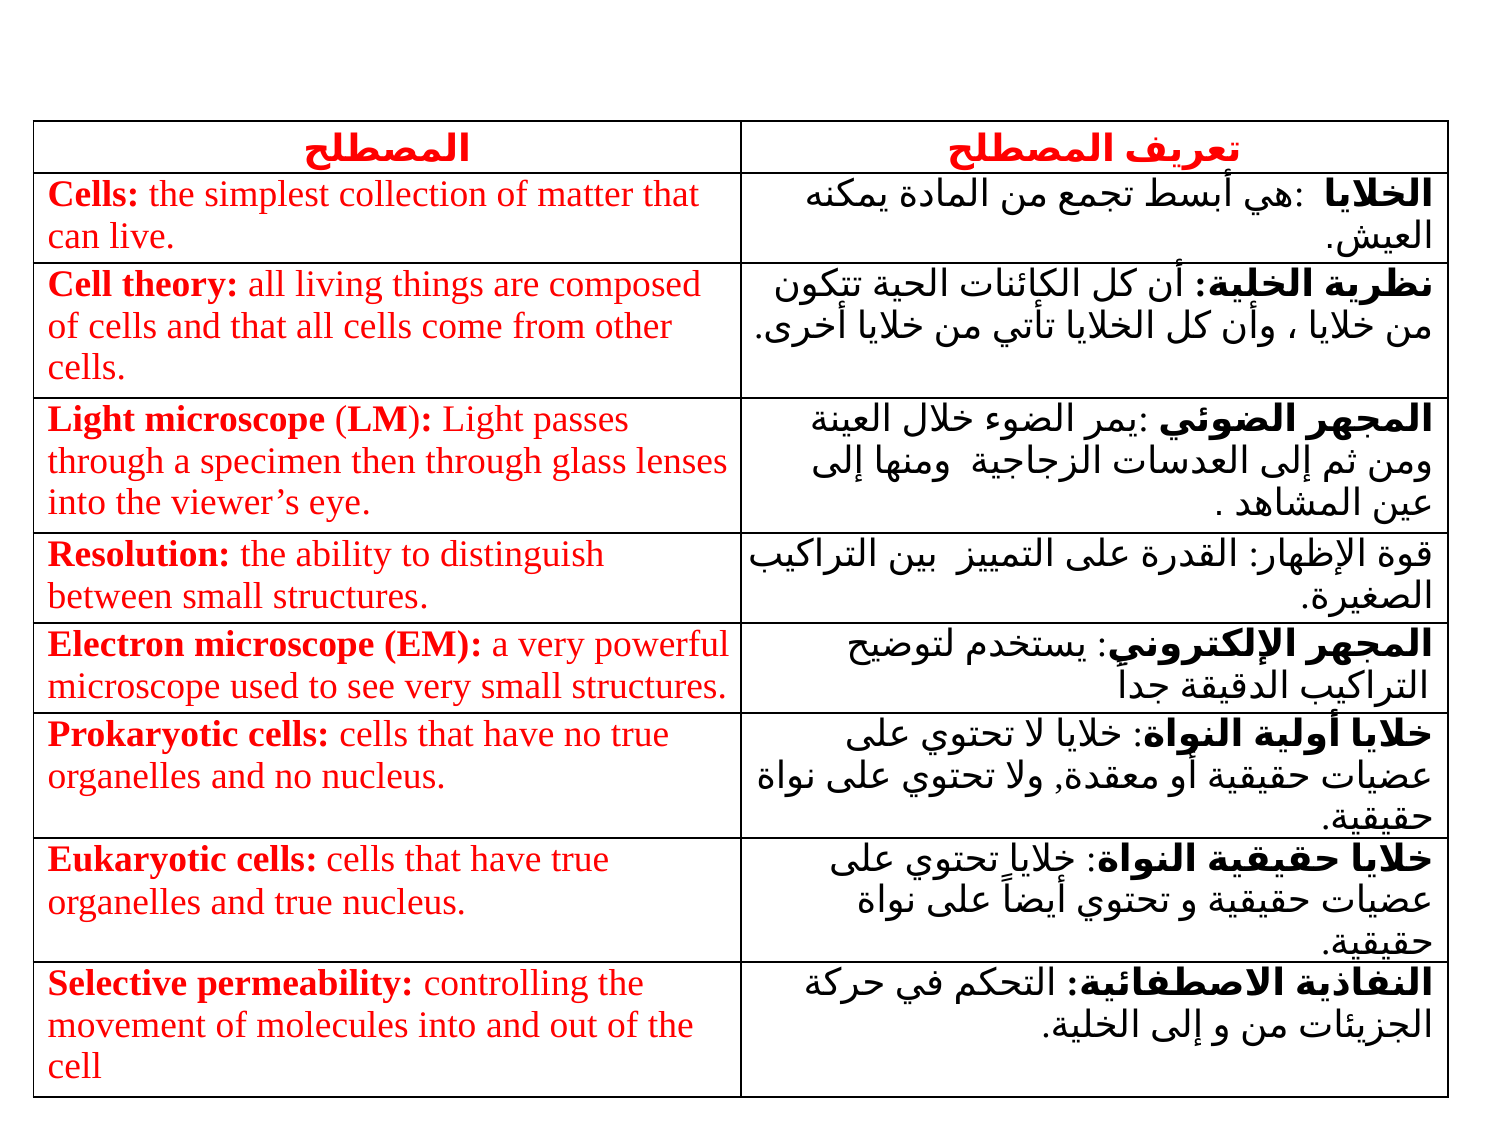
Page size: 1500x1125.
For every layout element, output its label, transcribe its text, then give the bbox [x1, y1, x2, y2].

table_cell Electron microscope (EM): a very powerful microscope used to see very small structures. [34, 624, 740, 712]
table_cell المجهر الضوئي :يمر الضوء خلال العينة ومن ثم إلى العدسات الزجاجية ومنها إلى عين المشاهد . [742, 399, 1447, 532]
table_cell نظرية الخلية: أن كل الكائنات الحية تتكون من خلايا ، وأن كل الخلايا تأتي من خلايا أخرى. [742, 264, 1447, 397]
table_cell قوة الإظهار: القدرة على التمييز بين التراكيب الصغيرة. [742, 534, 1447, 622]
table_cell خلايا أولية النواة: خلايا لا تحتوي على عضيات حقيقية أو معقدة, ولا تحتوي على نواة حقيقية. [742, 714, 1447, 837]
table_cell Eukaryotic cells: cells that have true organelles and true nucleus. [34, 839, 740, 961]
table_cell Resolution: the ability to distinguish between small structures. [34, 534, 740, 622]
table_cell خلايا حقيقية النواة: خلايا تحتوي على عضيات حقيقية و تحتوي أيضاً على نواة حقيقية. [742, 839, 1447, 961]
table_header تعريف المصطلح [742, 122, 1447, 172]
table_cell Selective permeability: controlling the movement of molecules into and out of the cell [34, 963, 740, 1096]
table_cell الخلايا :هي أبسط تجمع من المادة يمكنه العيش. [742, 174, 1447, 262]
table_header المصطلح [34, 122, 740, 172]
table_cell Light microscope (LM): Light passes through a specimen then through glass lenses into the viewer’s eye. [34, 399, 740, 532]
table_cell Prokaryotic cells: cells that have no true organelles and no nucleus. [34, 714, 740, 837]
table_cell Cells: the simplest collection of matter that can live. [34, 174, 740, 262]
table_cell Cell theory: all living things are composed of cells and that all cells come from other cells. [34, 264, 740, 397]
table_cell المجهر الإلكتروني: يستخدم لتوضيح التراكيب الدقيقة جداً [742, 624, 1447, 712]
table_cell النفاذية الاصطفائية: التحكم في حركة الجزيئات من و إلى الخلية. [742, 963, 1447, 1096]
